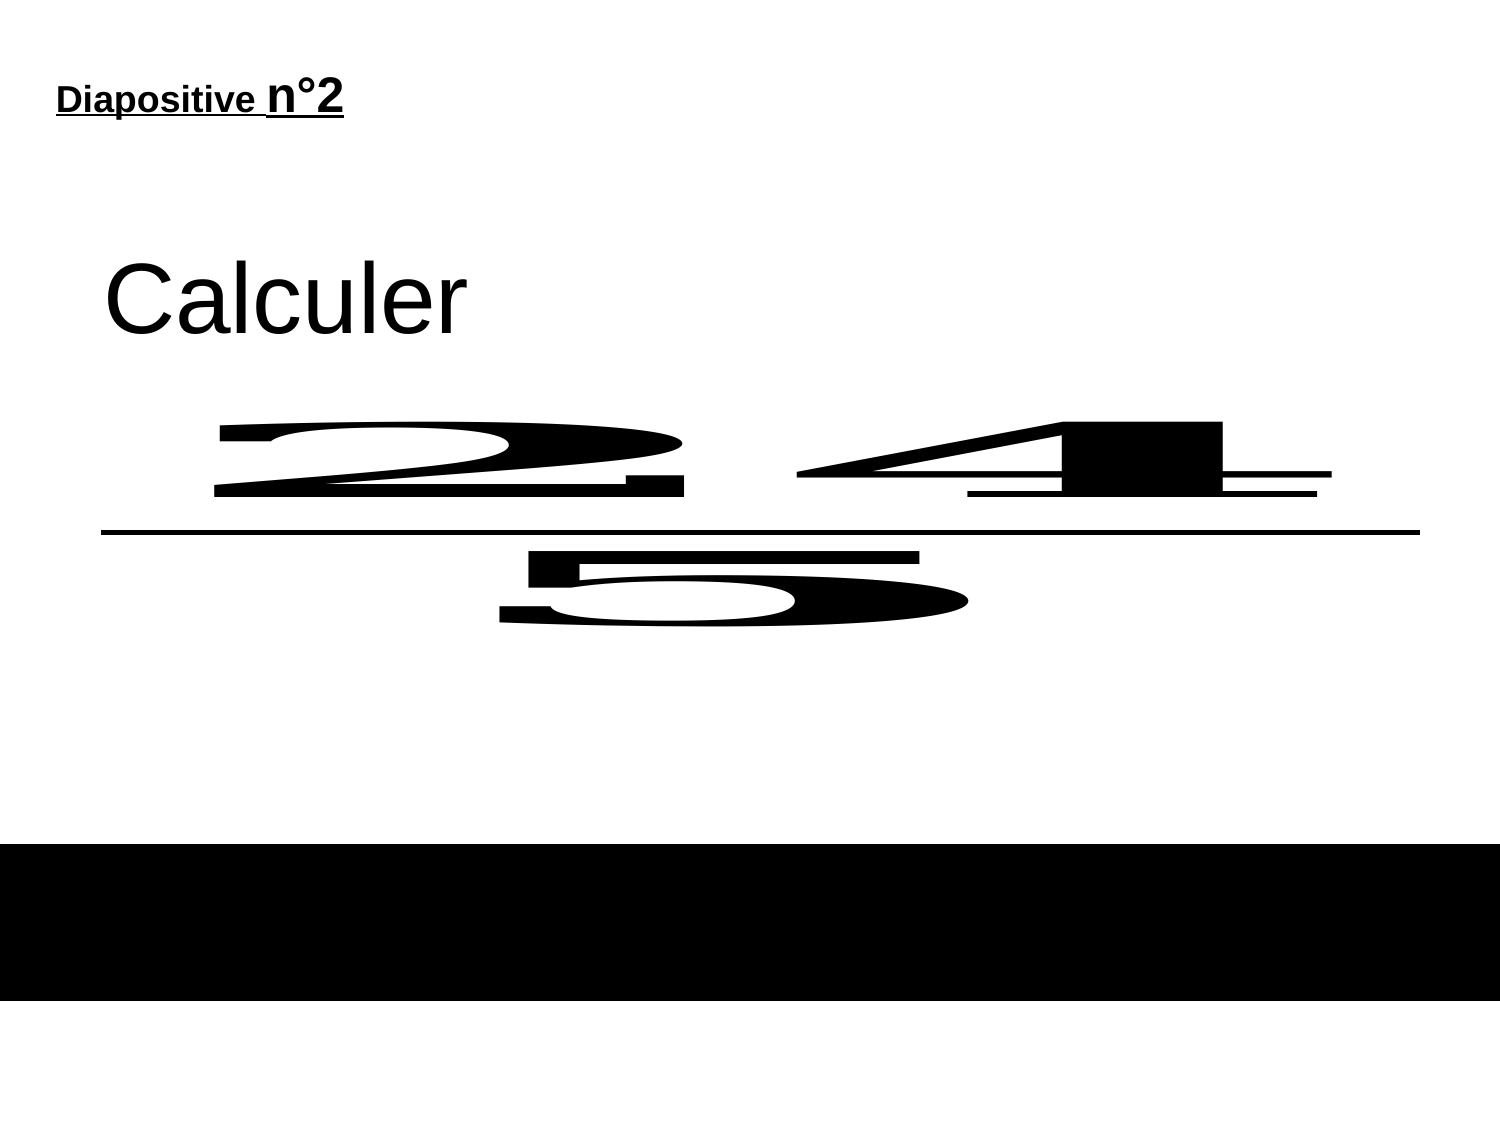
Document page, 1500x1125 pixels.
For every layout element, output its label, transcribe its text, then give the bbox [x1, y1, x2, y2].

text_box [0, 844, 1500, 1001]
text_box Diapositive n°2 [41, 54, 762, 130]
text_box Calculer [88, 172, 1364, 414]
